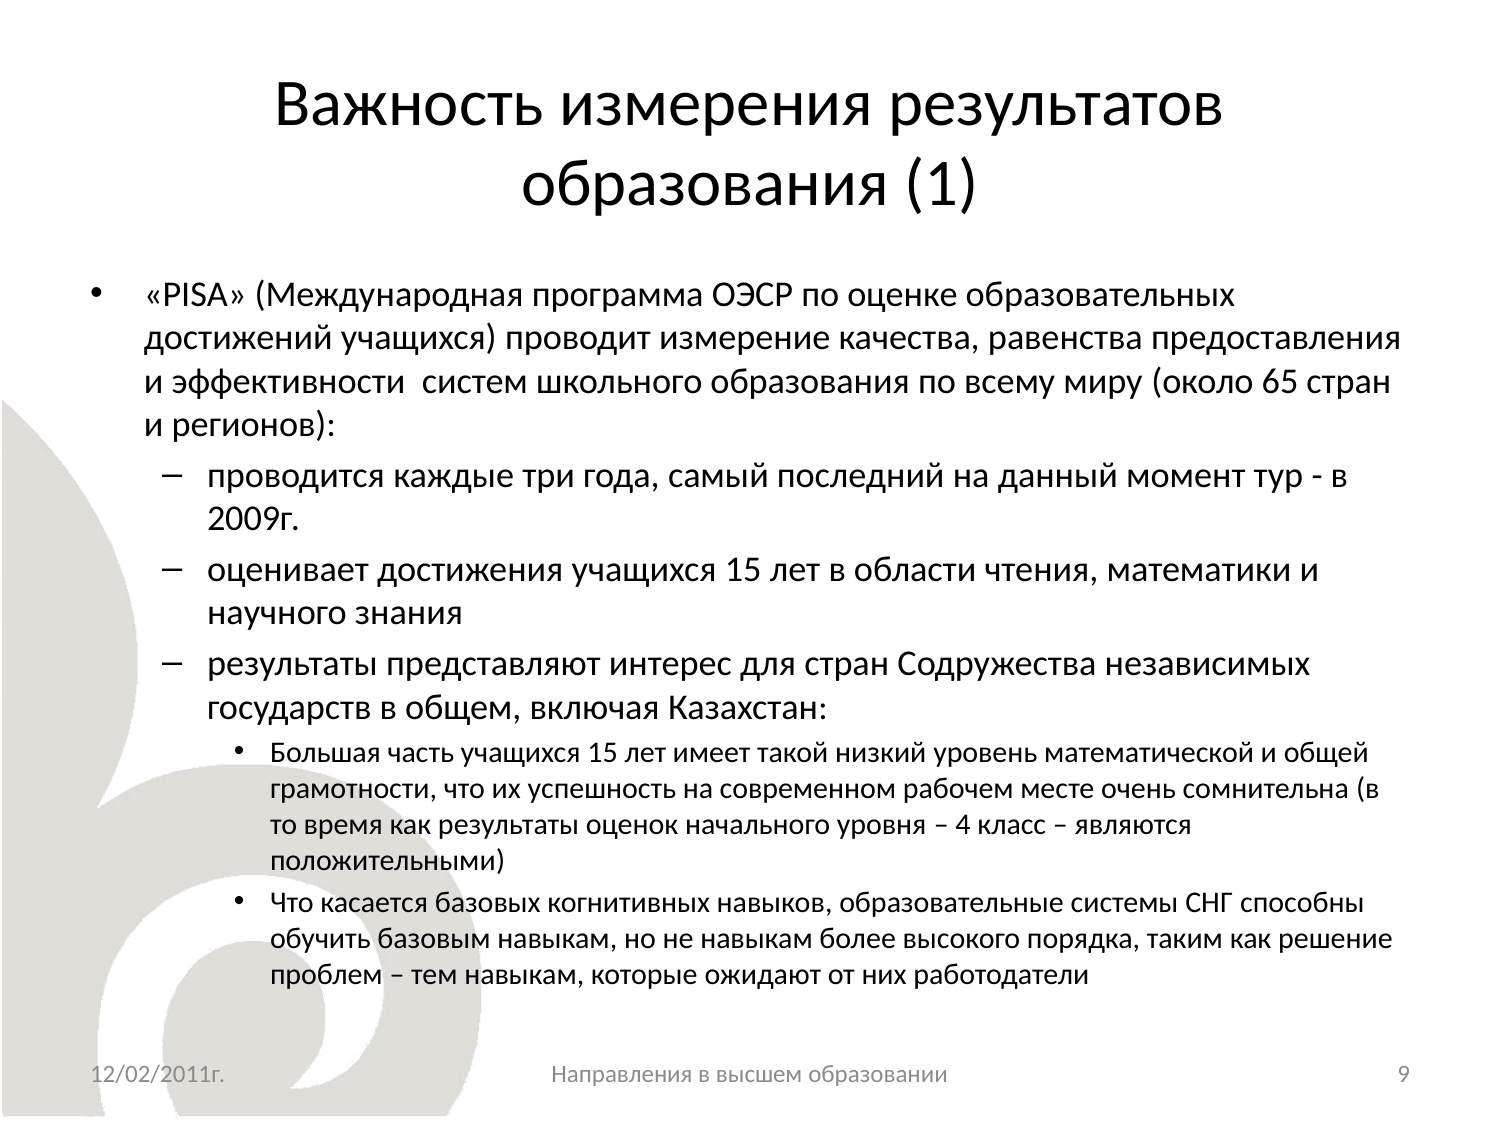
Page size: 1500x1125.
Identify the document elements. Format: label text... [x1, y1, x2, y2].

list «PISA» (Международная программа ОЭСР по оценке образовательных достижений учащихся) проводит измерение качества, равенства предоставления и эффективности систем школьного образования по всему миру (около 65 стран и регионов): проводится каждые три года, самый последний на данный момент тур - в 2009г. оценивает достижения учащихся 15 лет в области чтения, математики и научного знания результаты представляют интерес для стран Содружества независимых государств в общем, включая Казахстан: Большая часть учащихся 15 лет имеет такой низкий уровень математической и общей грамотности, что их успешность на современном рабочем месте очень сомнительна (в то время как результаты оценок начального уровня – 4 класс – являются положительными) Что касается базовых когнитивных навыков, образовательные системы СНГ способны обучить базовым навыкам, но не навыкам более высокого порядка, таким как решение проблем – тем навыкам, которые ожидают от них работодатели [535, 262, 1426, 1006]
title Важность измерения результатов образования (1) [74, 44, 1426, 233]
slide_number 9 [1074, 1042, 1425, 1103]
picture [1, 210, 530, 1125]
footer Направления в высшем образовании [535, 1042, 988, 1103]
